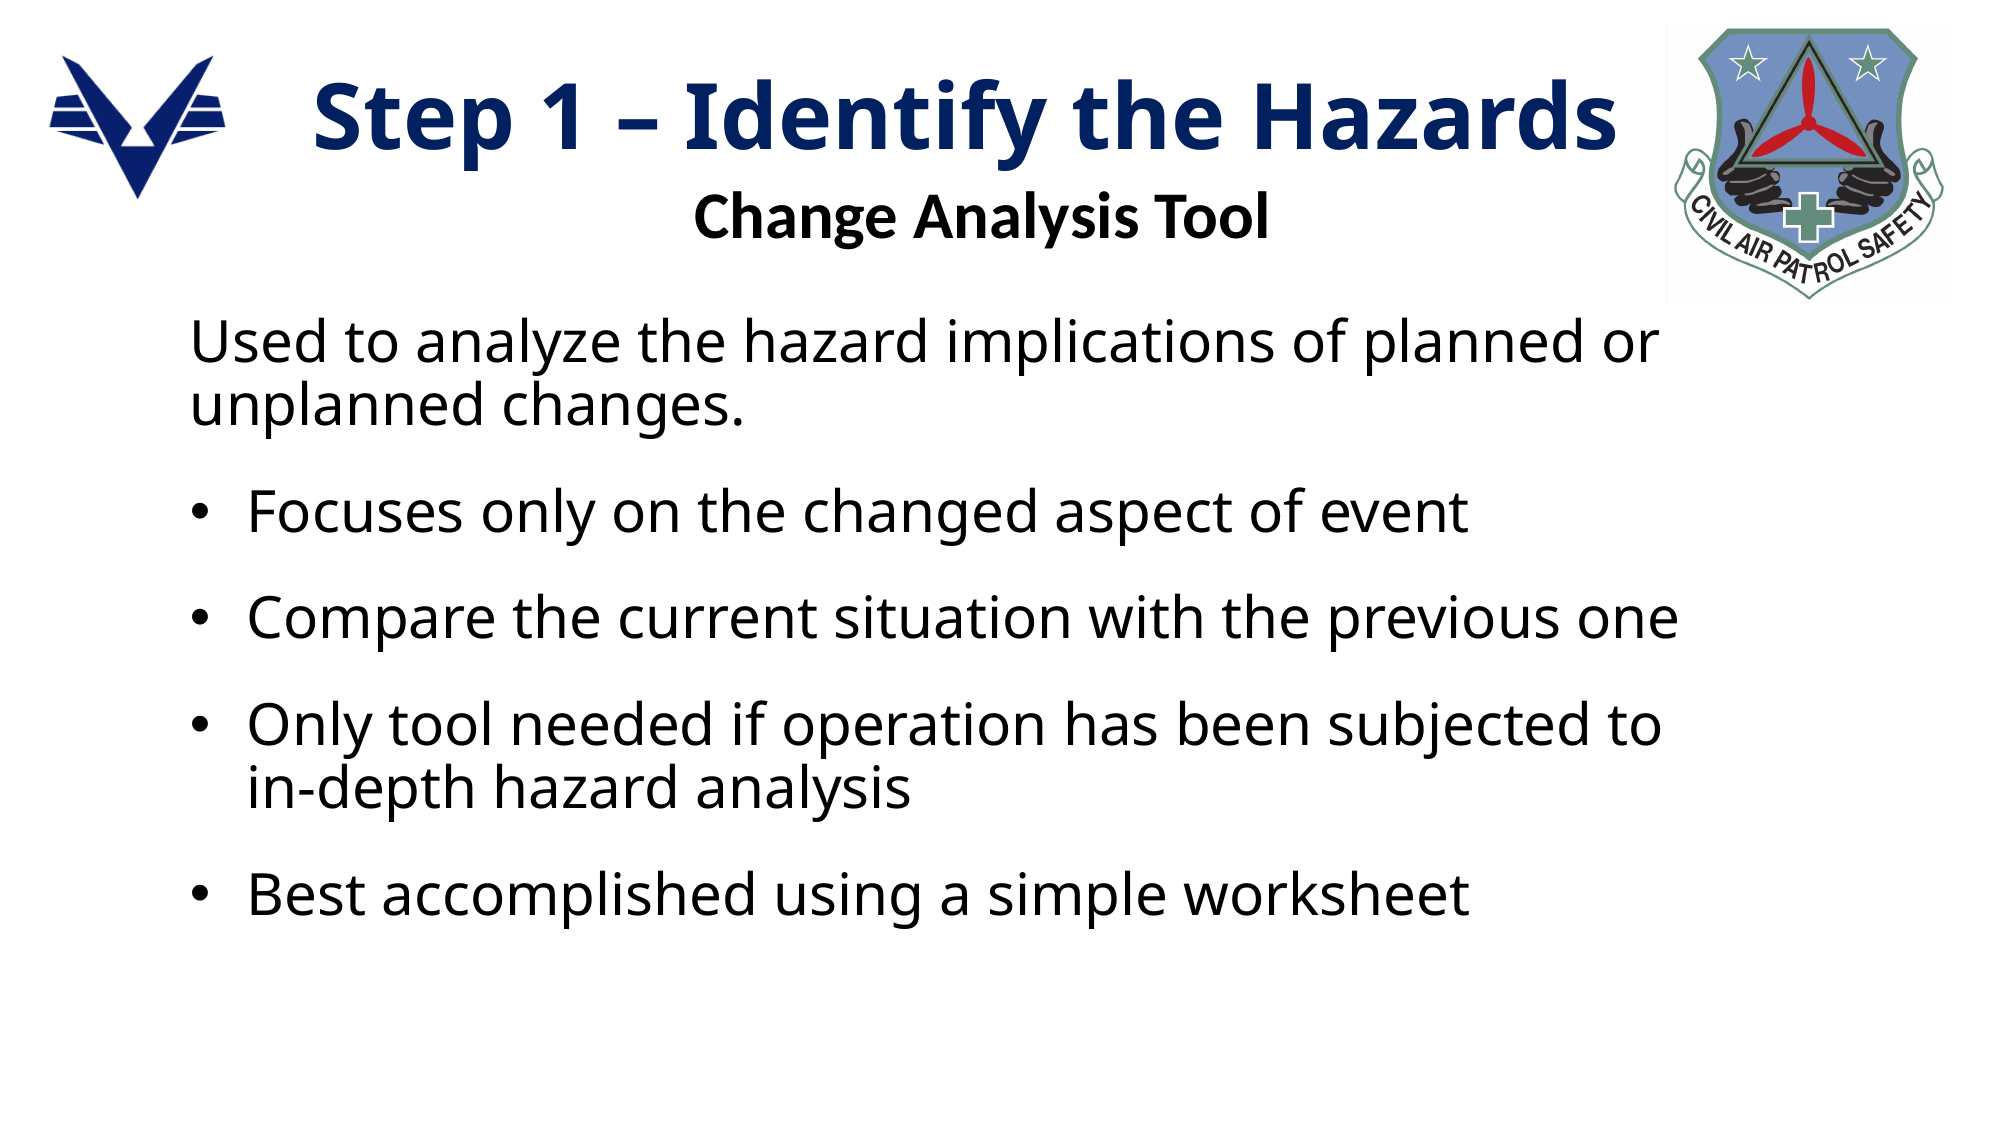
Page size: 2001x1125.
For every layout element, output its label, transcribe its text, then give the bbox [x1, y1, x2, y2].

text_box Change Analysis Tool [316, 167, 1649, 257]
text_box Step 1 – Identify the Hazards [265, 62, 1666, 245]
picture [1666, 22, 1951, 306]
picture [41, 43, 234, 207]
list Used to analyze the hazard implications of planned or unplanned changes. Focuses only on the changed aspect of event Compare the current situation with the previous one Only tool needed if operation has been subjected to in-depth hazard analysis Best accomplished using a simple worksheet [174, 305, 1751, 1061]
